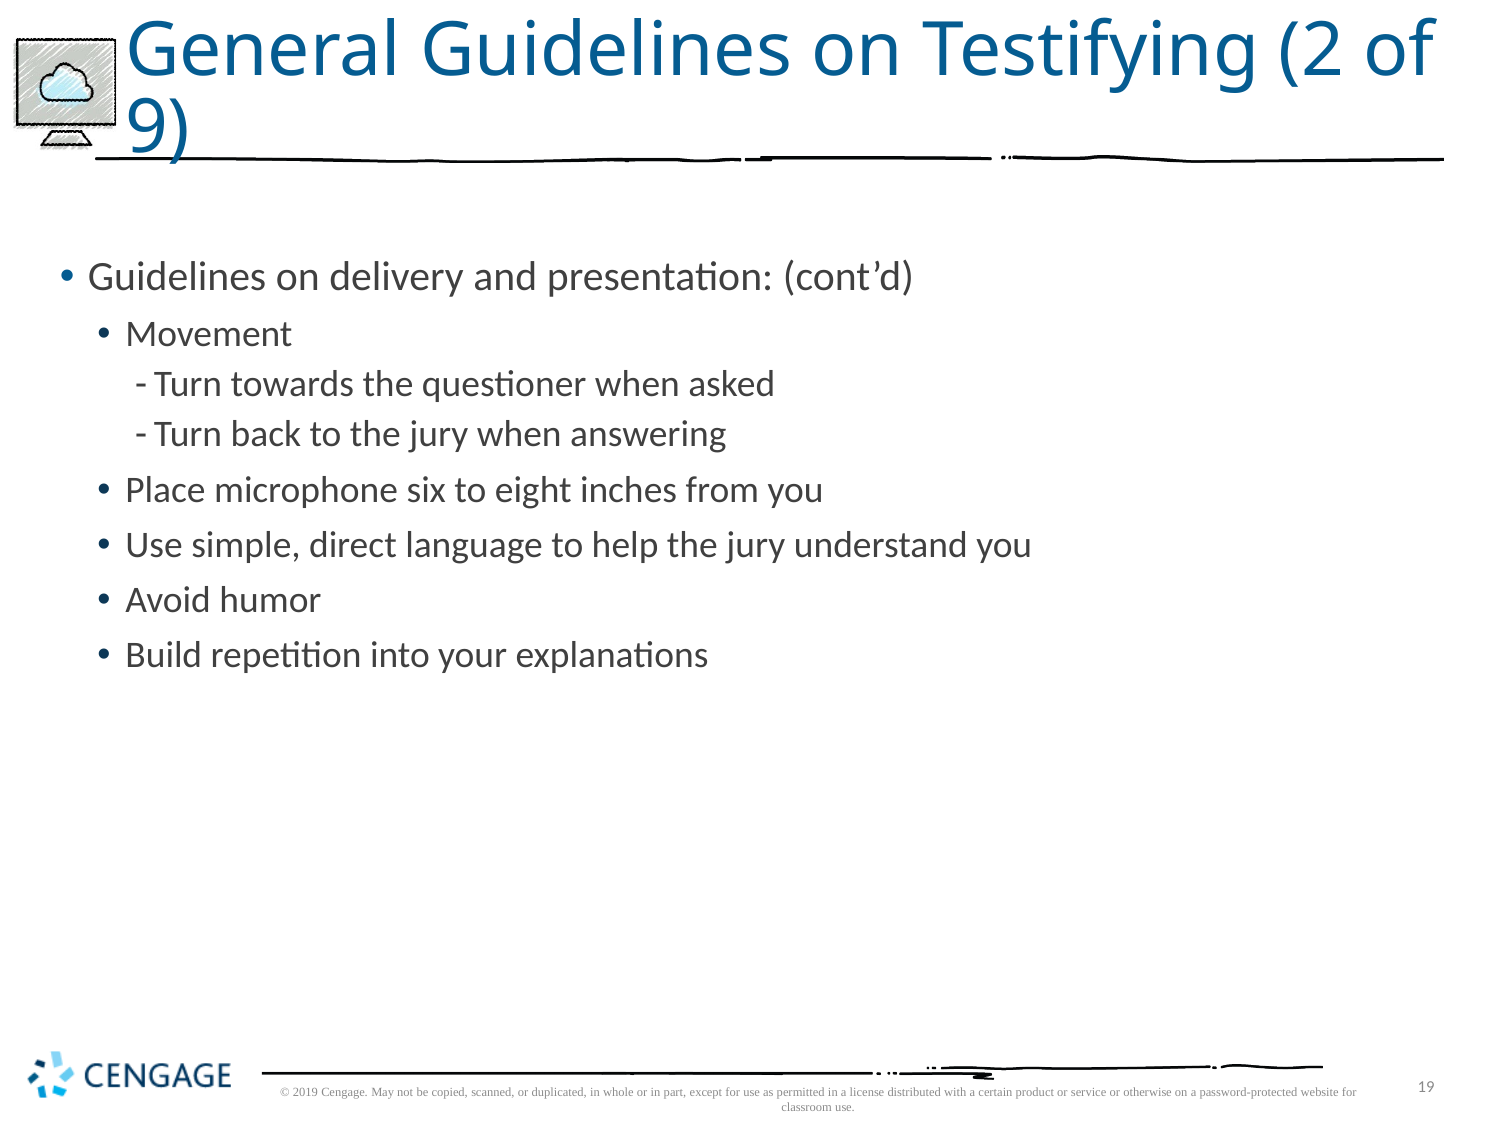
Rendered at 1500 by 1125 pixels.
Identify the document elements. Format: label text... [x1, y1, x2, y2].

picture [7, 1037, 244, 1111]
picture [261, 1064, 1323, 1079]
footer © 2019 Cengage. May not be copied, scanned, or duplicated, in whole or in part, except for use as permitted in a license distributed with a certain product or service or otherwise on a password-protected website for classroom use. [261, 1079, 1375, 1120]
picture [12, 36, 117, 151]
title General Guidelines on Testifying (2 of 9) [125, 52, 1442, 130]
list Guidelines on delivery and presentation: (cont’d) Movement Turn towards the questioner when asked Turn back to the jury when answering Place microphone six to eight inches from you Use simple, direct language to help the jury understand you Avoid humor Build repetition into your explanations [59, 252, 1441, 490]
picture [95, 155, 1444, 163]
